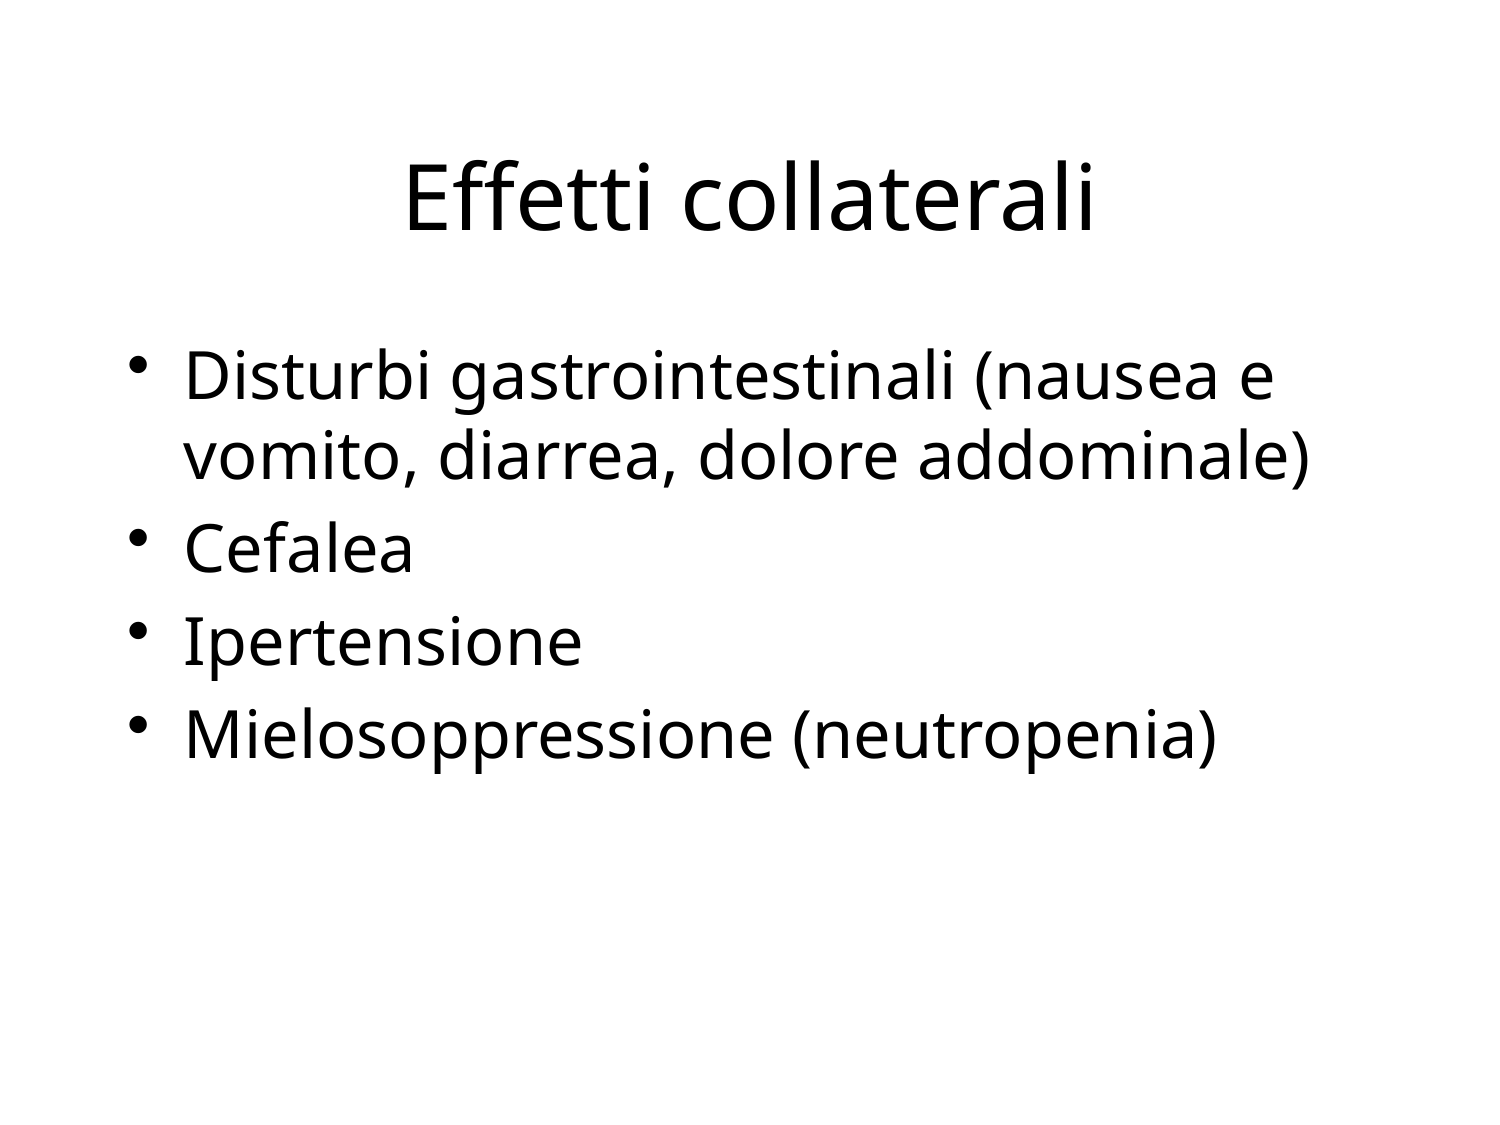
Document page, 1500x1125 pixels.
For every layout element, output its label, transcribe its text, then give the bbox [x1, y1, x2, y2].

title Effetti collaterali [112, 99, 1388, 288]
list Disturbi gastrointestinali (nausea e vomito, diarrea, dolore addominale) Cefalea Ipertensione Mielosoppressione (neutropenia) [112, 324, 1388, 1000]
